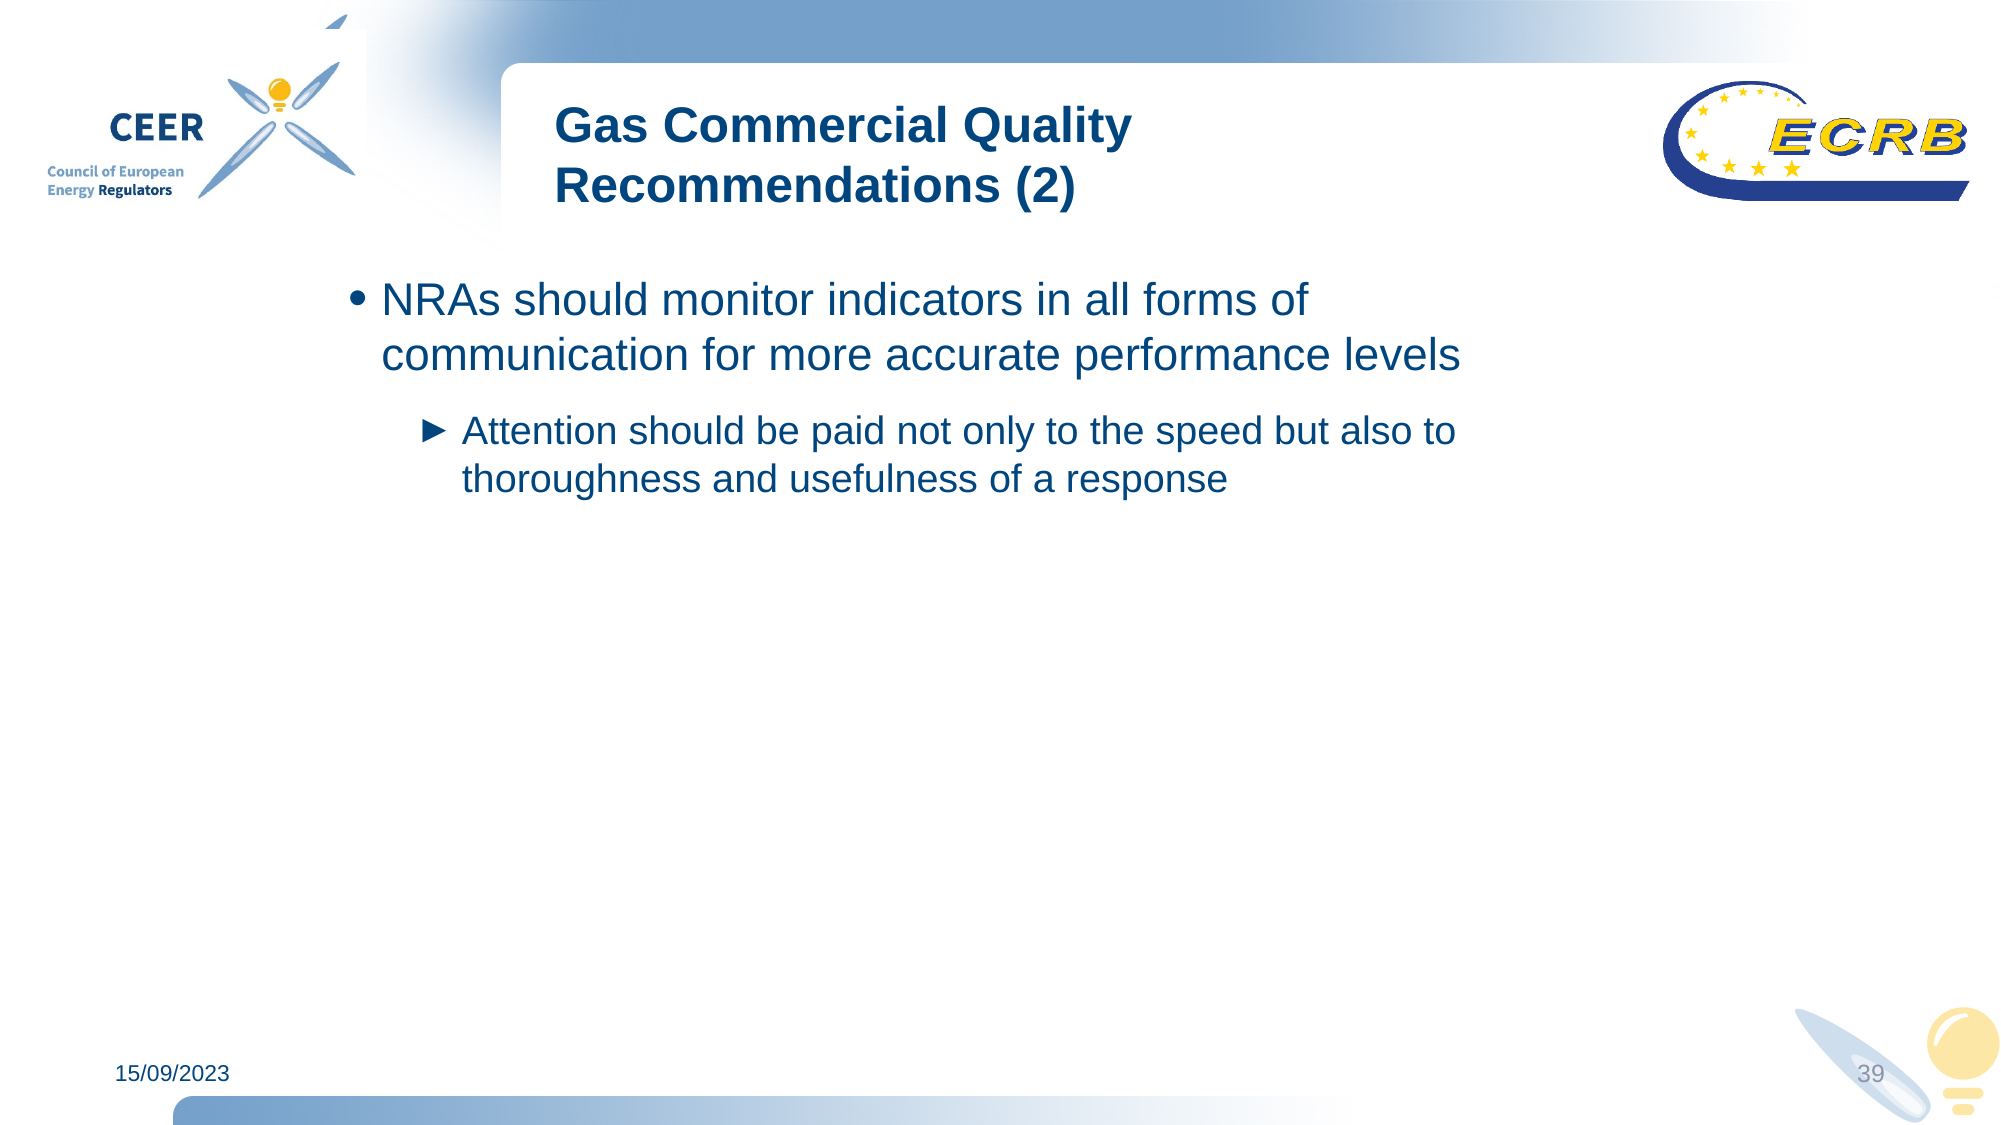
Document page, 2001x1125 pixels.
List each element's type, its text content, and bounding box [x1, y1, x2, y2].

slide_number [99, 1042, 567, 1103]
list NRAs should monitor indicators in all forms of communication for more accurate performance levels Attention should be paid not only to the speed but also to thoroughness and usefulness of a response [324, 262, 1556, 1005]
title Gas Commercial Quality Recommendations (2) [539, 72, 1603, 233]
picture [0, 0, 2001, 1125]
slide_number 39 [1433, 1042, 1900, 1103]
